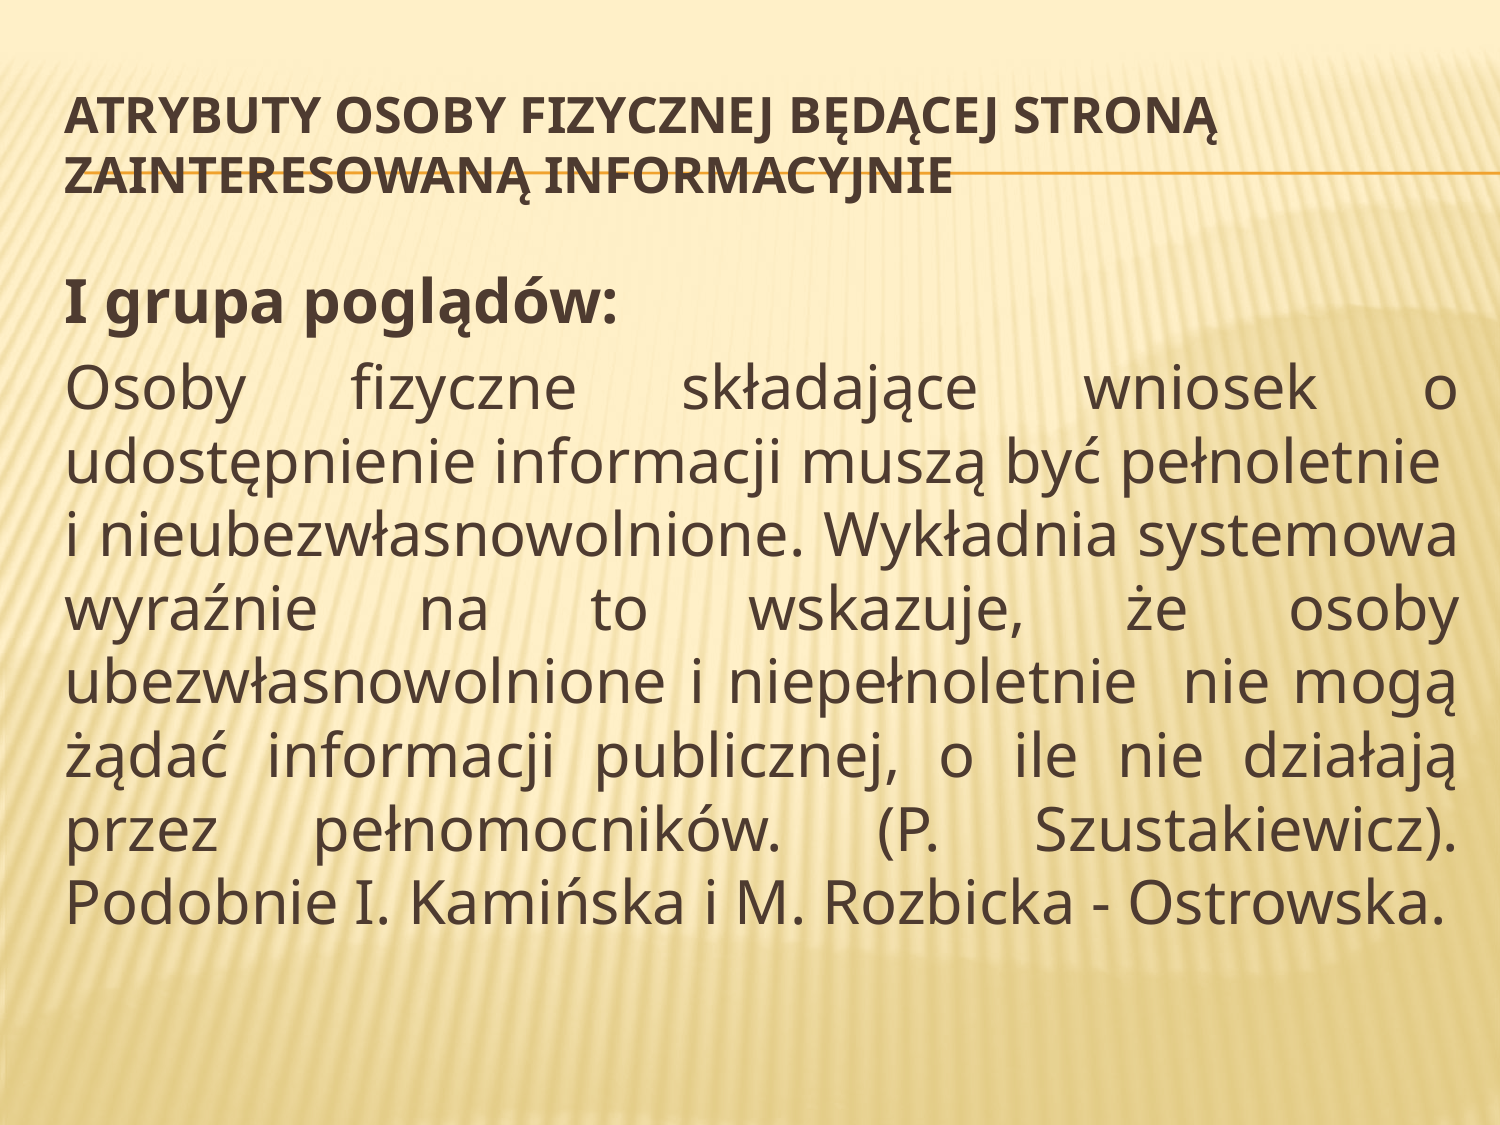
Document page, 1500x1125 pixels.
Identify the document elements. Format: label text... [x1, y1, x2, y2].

title Atrybuty osoby fizycznej będącej stroną zainteresowaną informacyjnie [50, 75, 1475, 213]
list I grupa poglądów: Osoby fizyczne składające wniosek o udostępnienie informacji muszą być pełnoletnie i nieubezwłasnowolnione. Wykładnia systemowa wyraźnie na to wskazuje, że osoby ubezwłasnowolnione i niepełnoletnie nie mogą żądać informacji publicznej, o ile nie działają przez pełnomocników. (P. Szustakiewicz). Podobnie I. Kamińska i M. Rozbicka - Ostrowska. [50, 254, 1475, 998]
